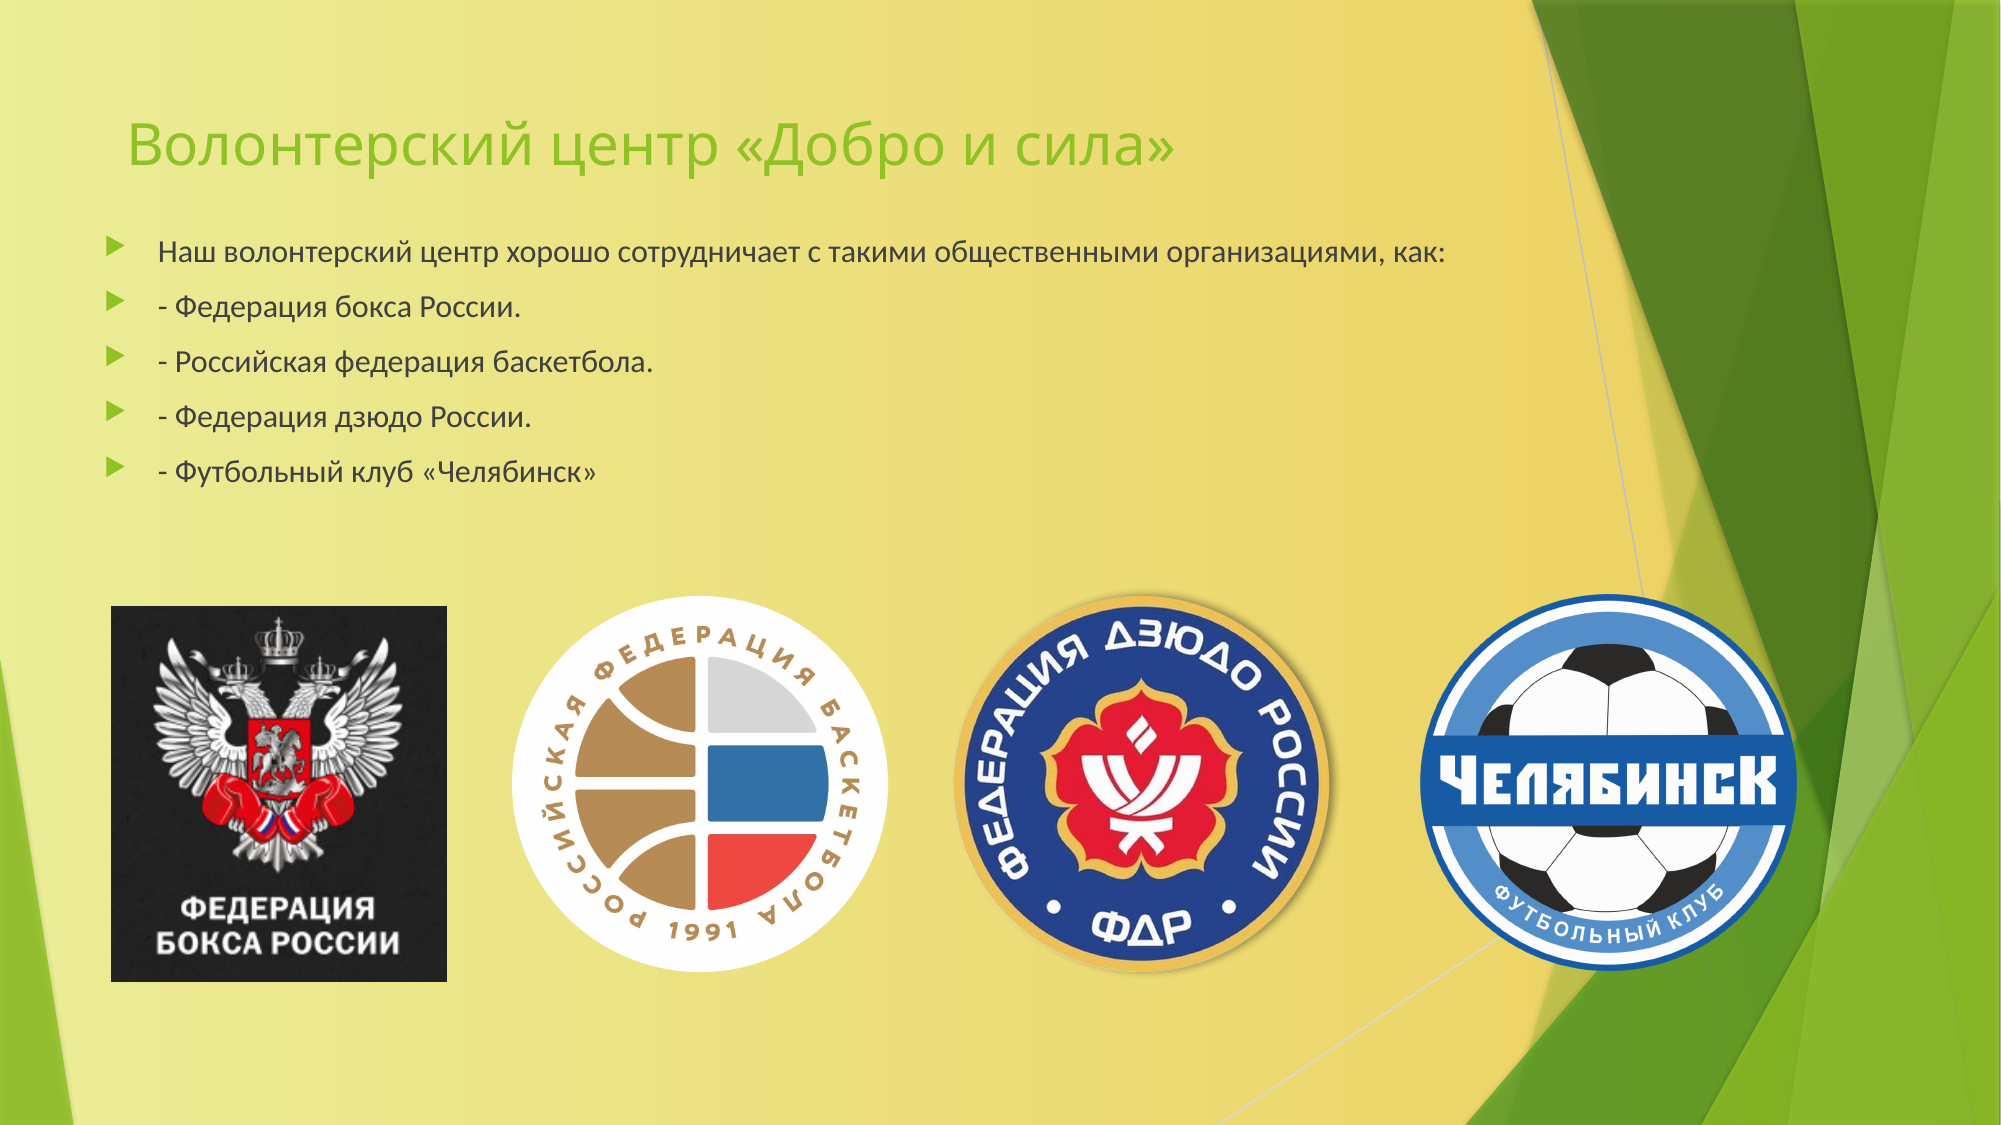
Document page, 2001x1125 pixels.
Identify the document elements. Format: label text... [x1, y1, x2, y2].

picture [1419, 593, 1798, 971]
list Наш волонтерский центр хорошо сотрудничает с такими общественными организациями, как: - Федерация бокса России. - Российская федерация баскетбола. - Федерация дзюдо России. - Футбольный клуб «Челябинск» [89, 215, 1500, 528]
picture [110, 605, 448, 982]
picture [511, 595, 889, 973]
title Волонтерский центр «Добро и сила» [111, 99, 1522, 317]
picture [952, 595, 1330, 973]
